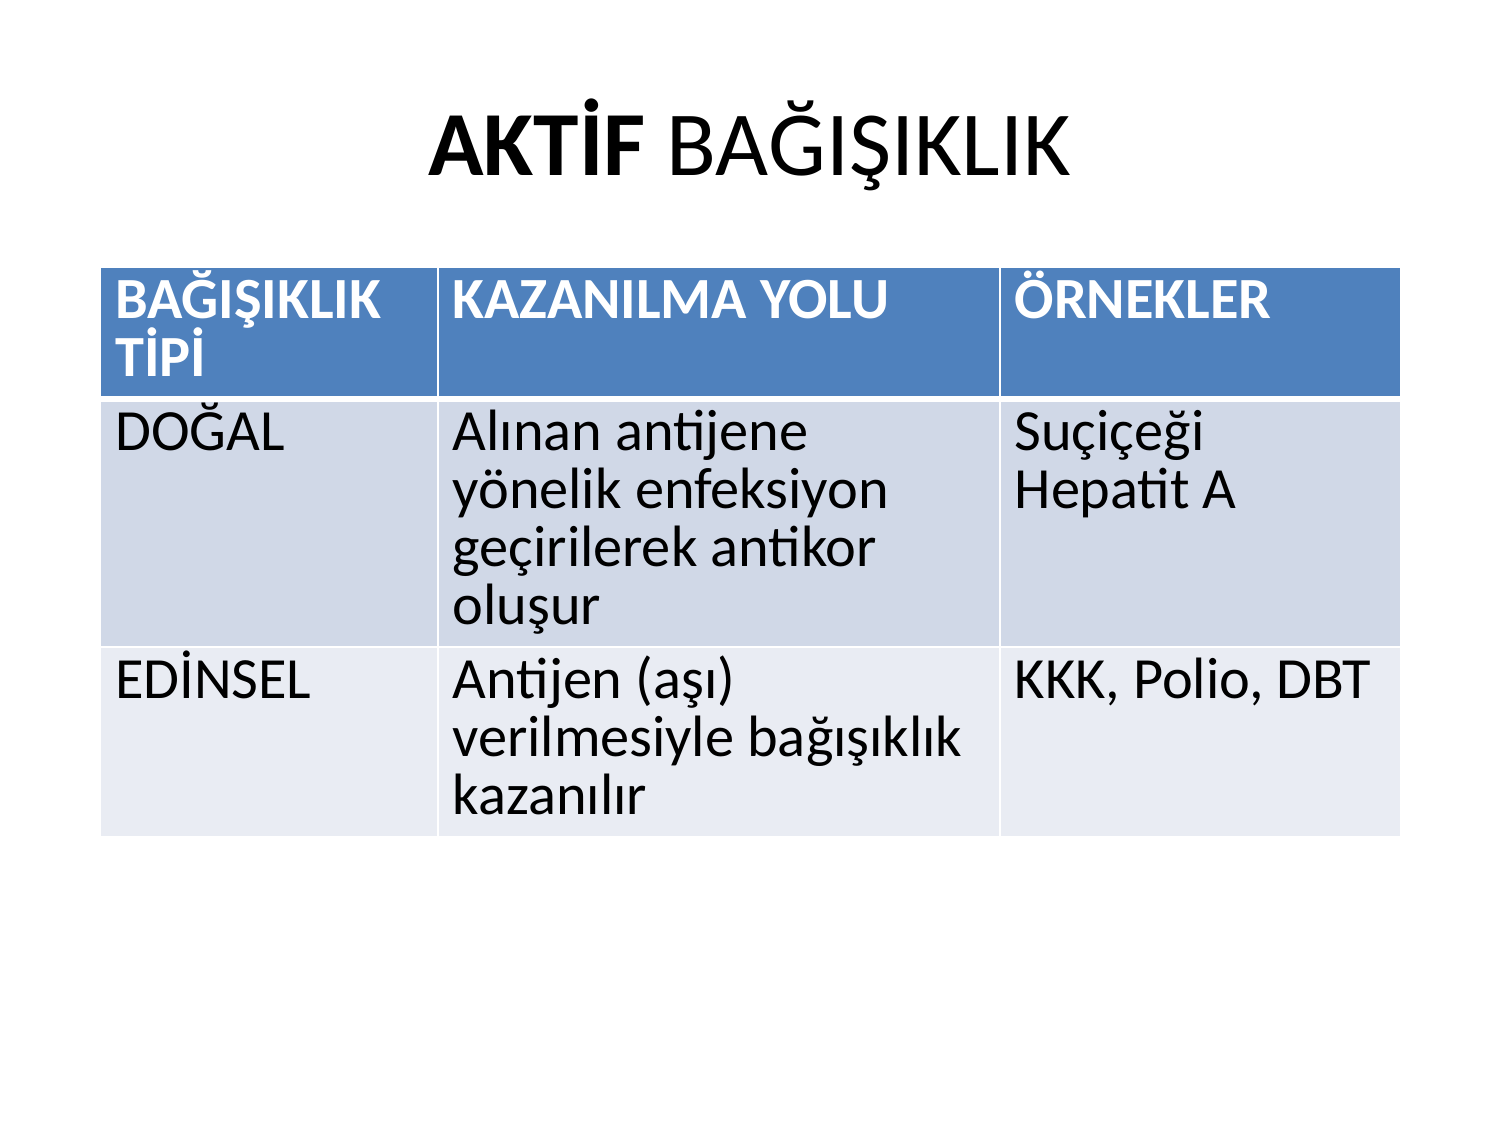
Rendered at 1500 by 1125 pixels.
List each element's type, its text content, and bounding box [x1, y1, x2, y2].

title AKTİF BAĞIŞIKLIK [75, 45, 1425, 233]
table_cell EDİNSEL [101, 648, 437, 836]
table_header KAZANILMA YOLU [439, 268, 999, 396]
table_cell Suçiçeği Hepatit A [1001, 402, 1400, 646]
table_cell Alınan antijene yönelik enfeksiyon geçirilerek antikor oluşur [439, 402, 999, 646]
table_cell KKK, Polio, DBT [1001, 648, 1400, 836]
table_cell Antijen (aşı) verilmesiyle bağışıklık kazanılır [439, 648, 999, 836]
table_header BAĞIŞIKLIK TİPİ [101, 268, 437, 396]
table_header ÖRNEKLER [1001, 268, 1400, 396]
table_cell DOĞAL [101, 402, 437, 646]
